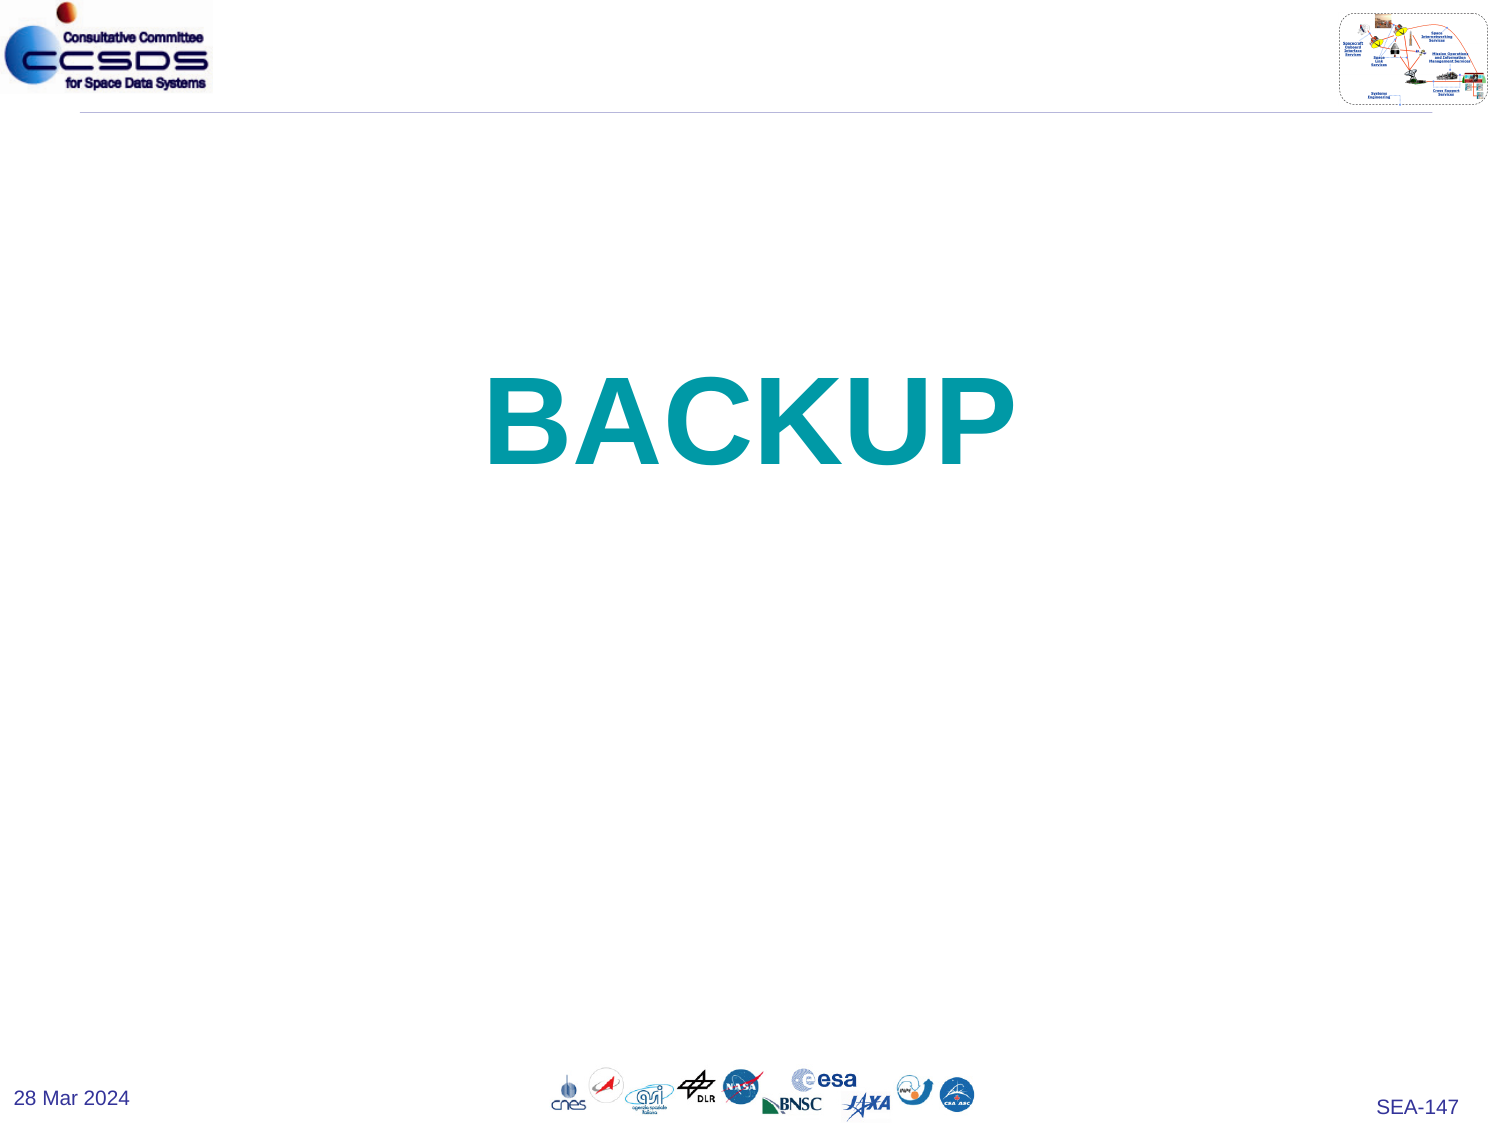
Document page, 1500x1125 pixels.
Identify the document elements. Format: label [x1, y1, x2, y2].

picture [0, 0, 213, 94]
picture [1338, 12, 1488, 106]
picture [549, 1064, 975, 1125]
title [112, 349, 1388, 591]
slide_number [0, 1074, 285, 1120]
